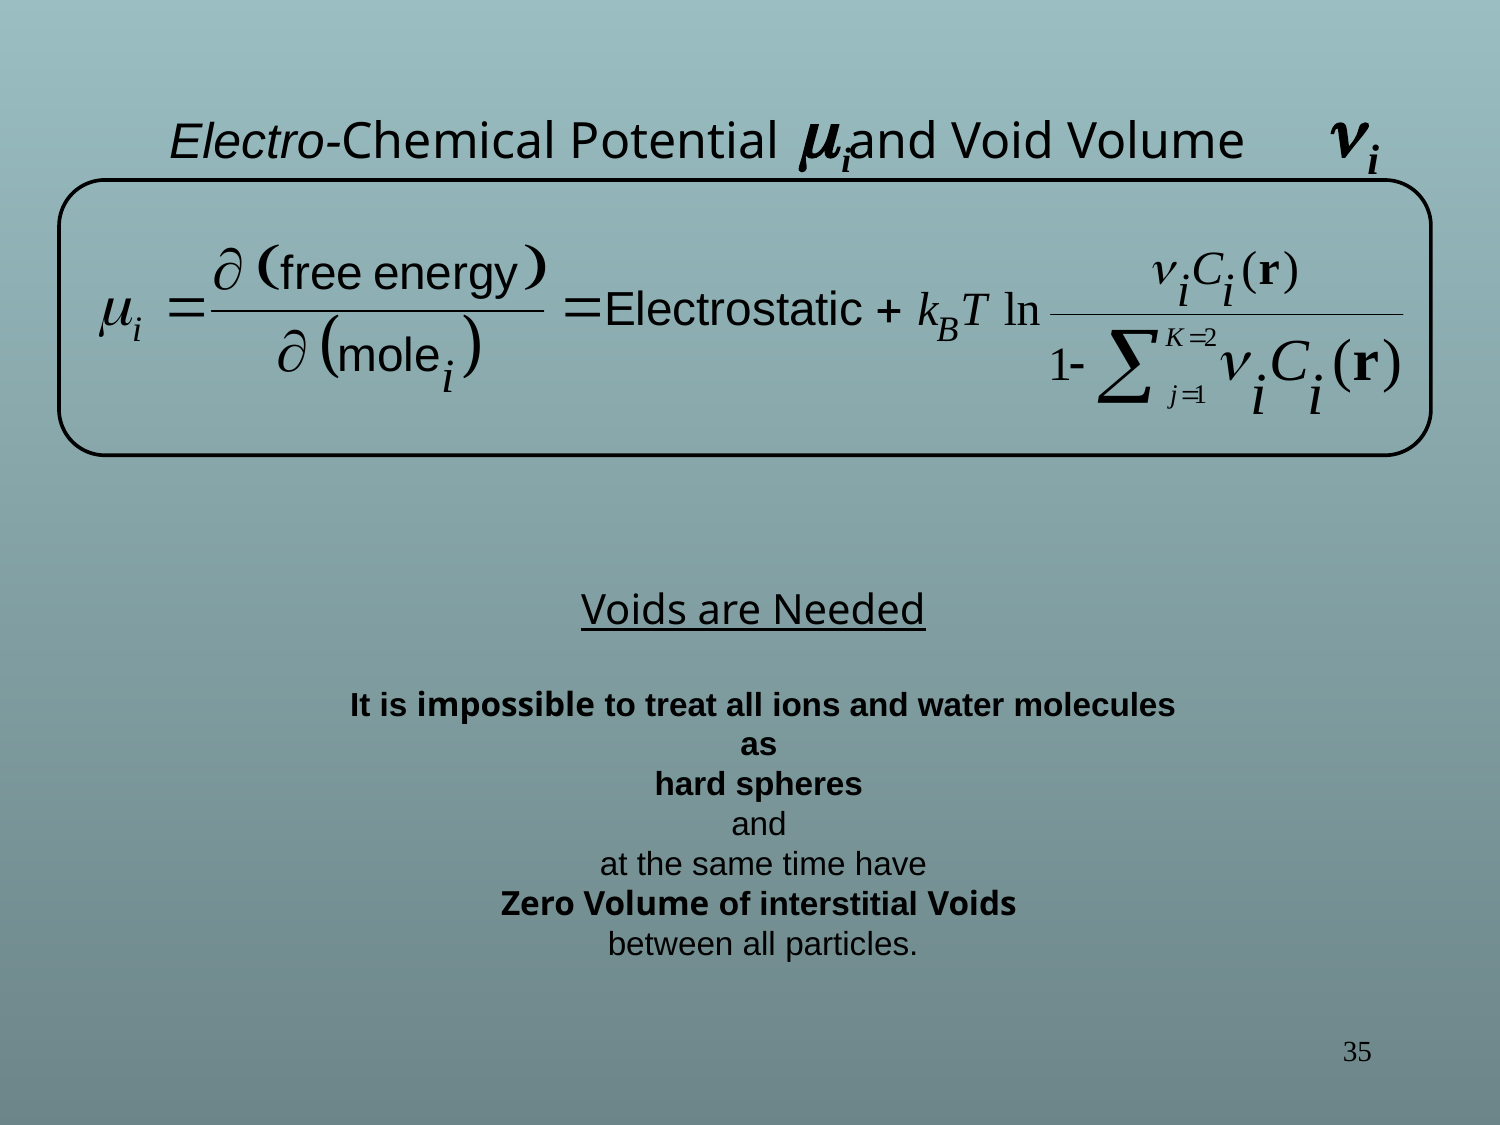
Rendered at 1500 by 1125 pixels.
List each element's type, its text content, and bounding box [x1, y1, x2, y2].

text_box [91, 236, 1412, 422]
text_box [52, 83, 1394, 186]
slide_number 35 [1074, 1024, 1388, 1101]
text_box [317, 575, 1210, 890]
text_box [58, 181, 1431, 456]
